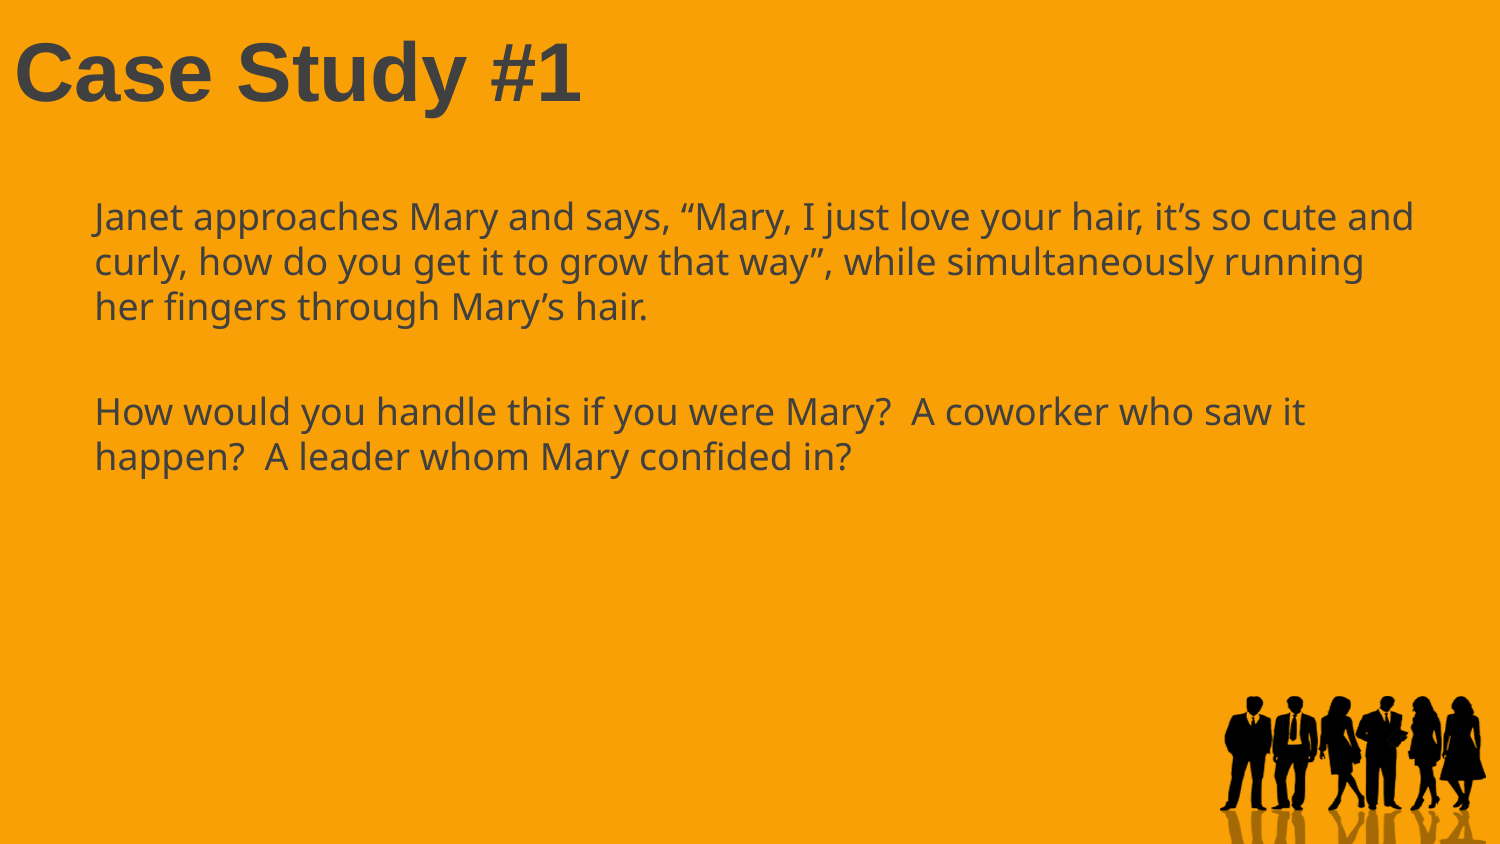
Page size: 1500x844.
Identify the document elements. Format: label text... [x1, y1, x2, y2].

title Case Study #1 [0, 2, 1500, 134]
picture [0, 134, 1500, 844]
list Janet approaches Mary and says, “Mary, I just love your hair, it’s so cute and curly, how do you get it to grow that way”, while simultaneously running her fingers through Mary’s hair. How would you handle this if you were Mary? A coworker who saw it happen? A leader whom Mary confided in? [29, 185, 1436, 771]
